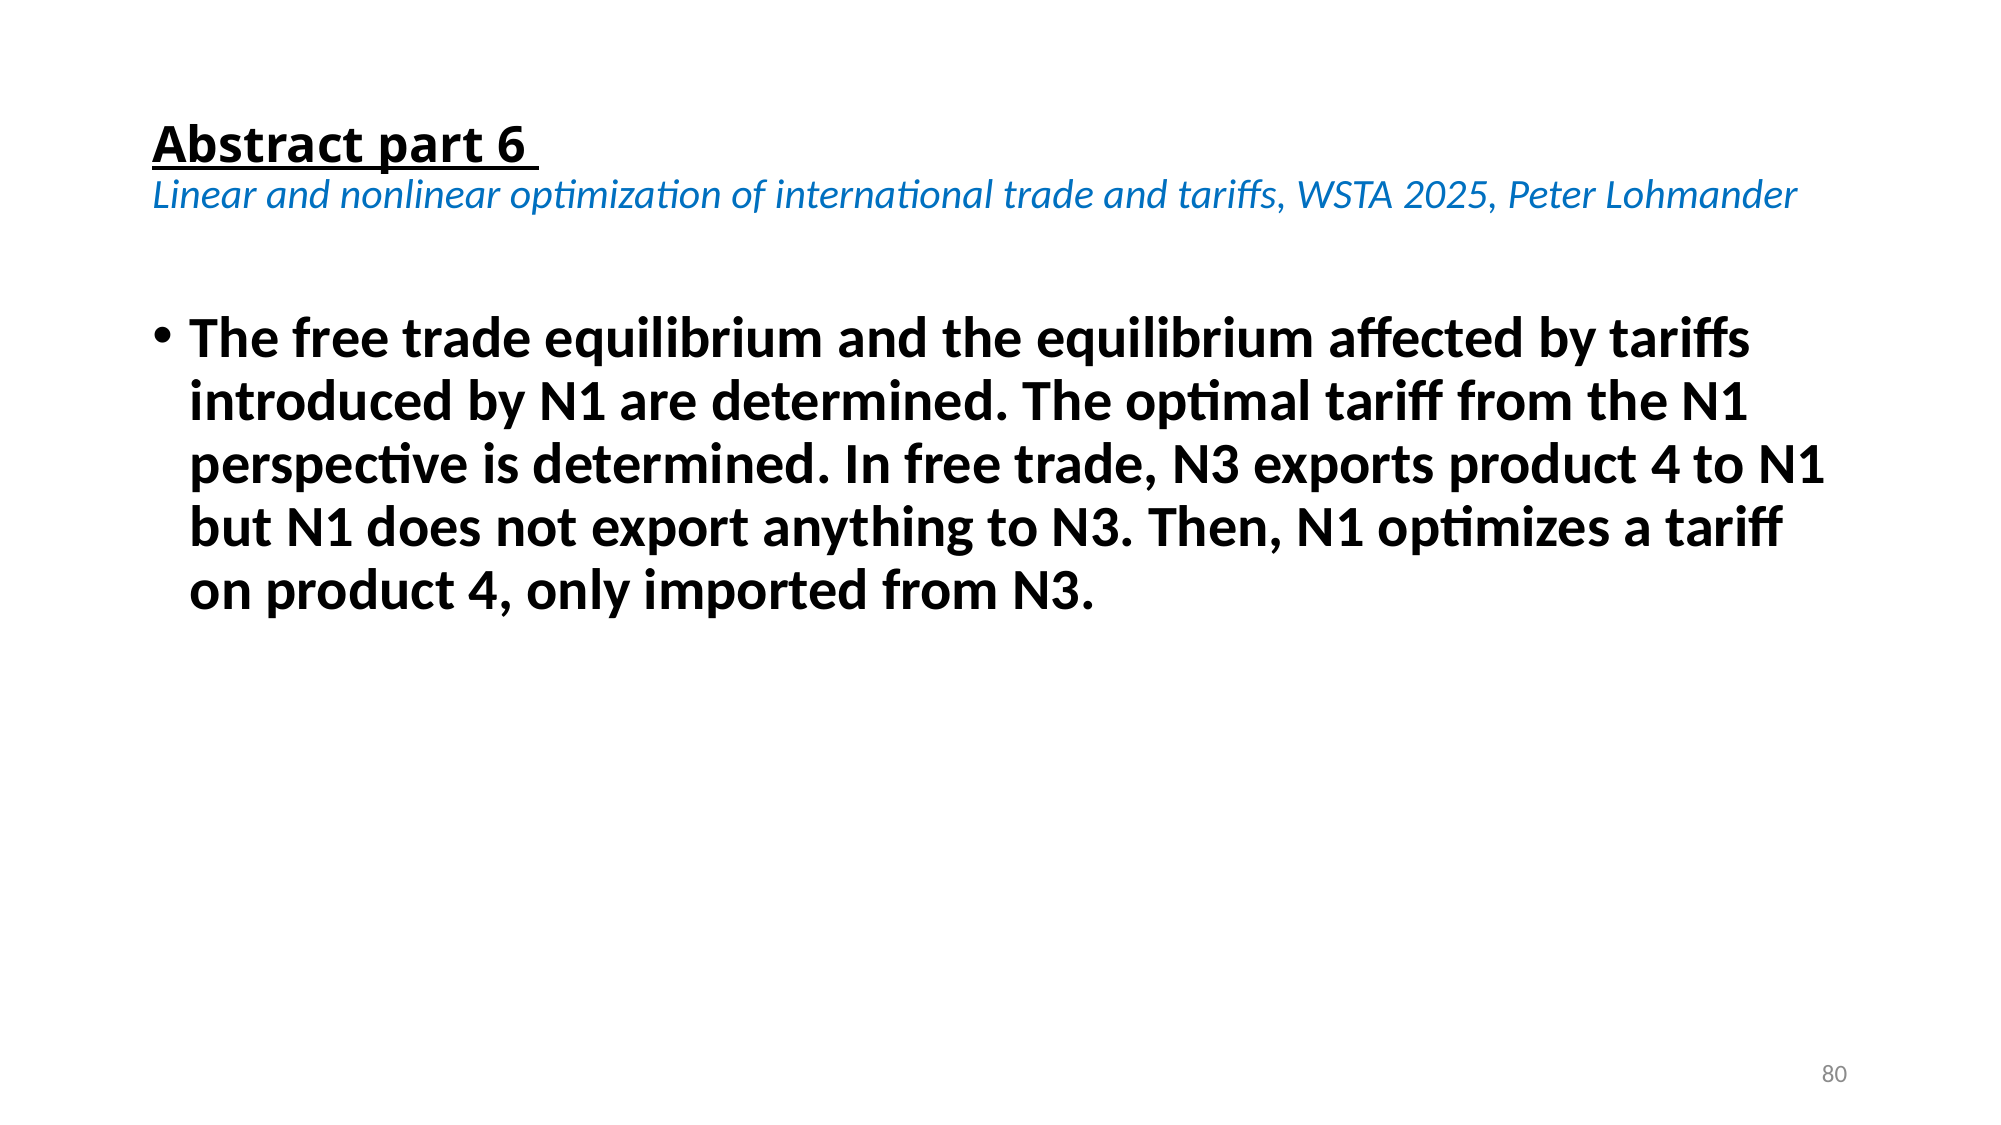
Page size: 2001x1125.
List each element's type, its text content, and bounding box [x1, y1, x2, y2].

title Abstract part 6 Linear and nonlinear optimization of international trade and tariffs, WSTA 2025, Peter Lohmander [137, 59, 1863, 278]
slide_number 80 [1412, 1042, 1863, 1103]
list The free trade equilibrium and the equilibrium affected by tariffs introduced by N1 are determined. The optimal tariff from the N1 perspective is determined. In free trade, N3 exports product 4 to N1 but N1 does not export anything to N3. Then, N1 optimizes a tariff on product 4, only imported from N3. [137, 299, 1863, 1014]
